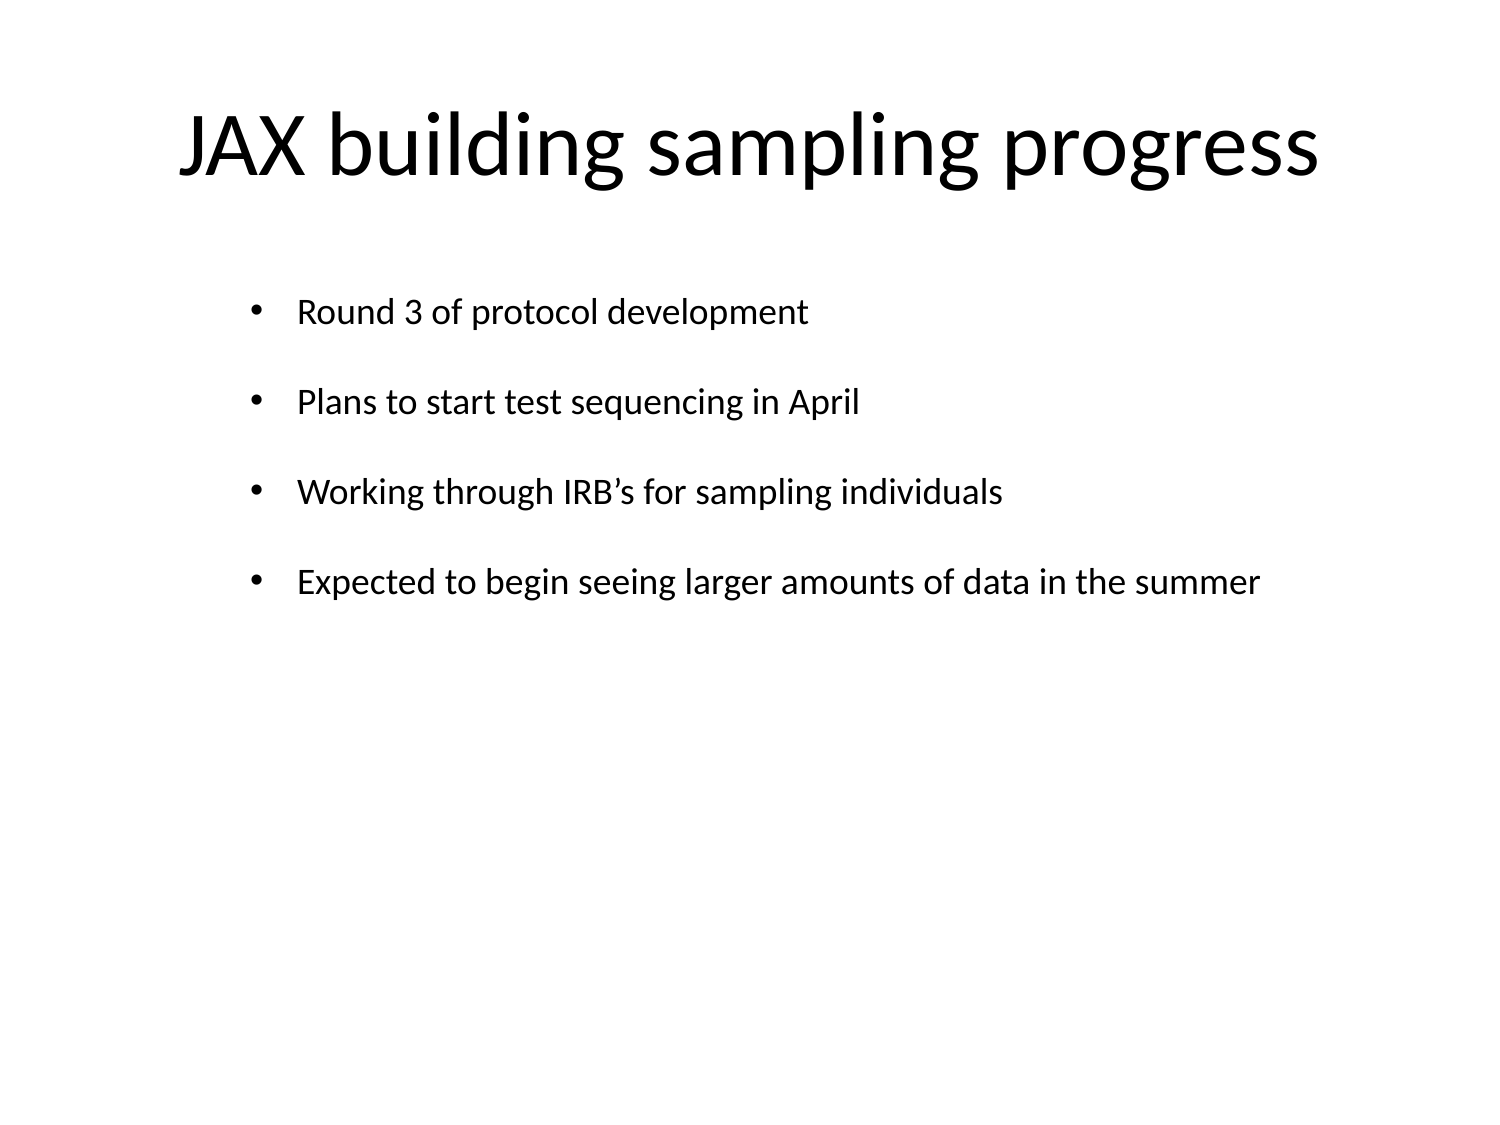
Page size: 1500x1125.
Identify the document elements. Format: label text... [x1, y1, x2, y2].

title JAX building sampling progress [75, 45, 1425, 233]
text_box Round 3 of protocol development Plans to start test sequencing in April Working through IRB’s for sampling individuals Expected to begin seeing larger amounts of data in the summer [235, 279, 1278, 610]
